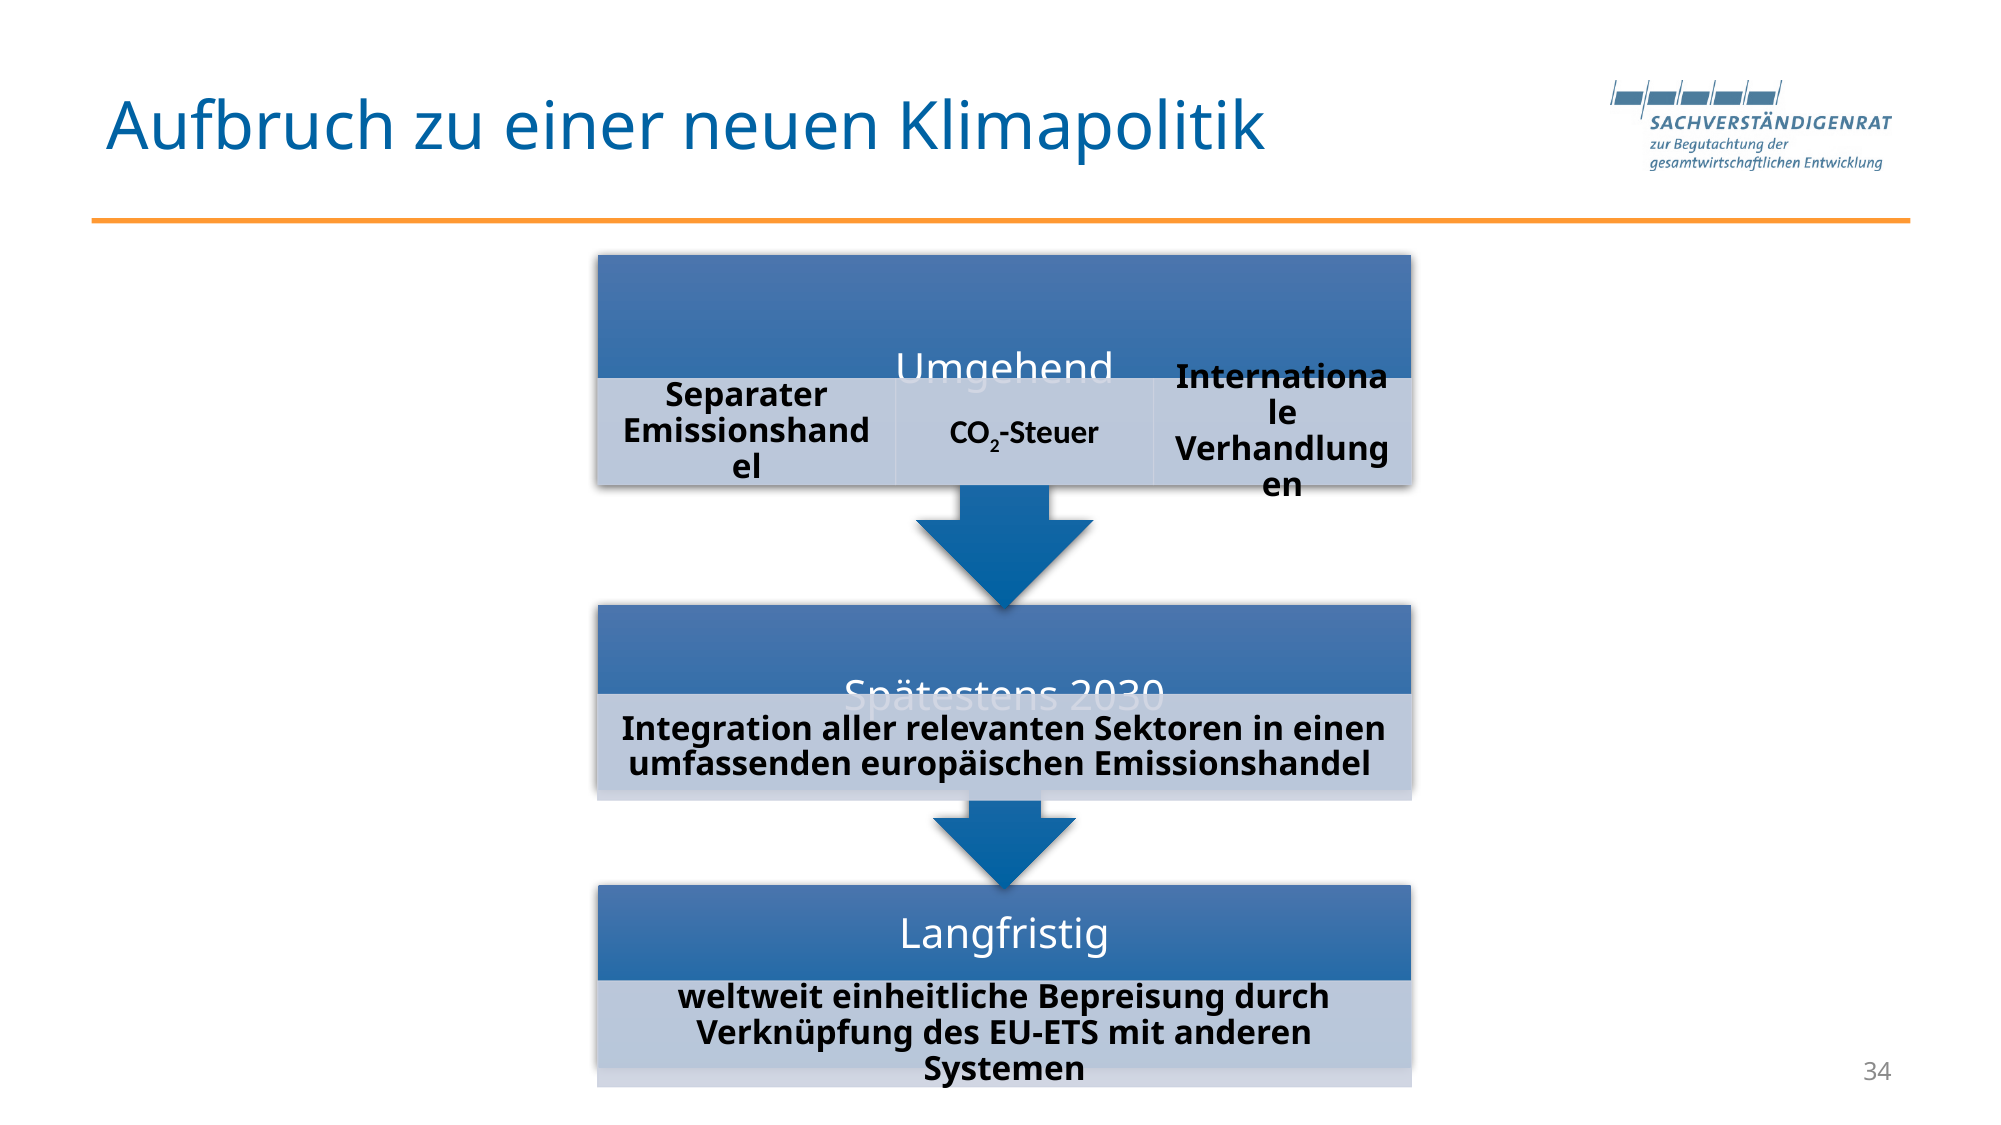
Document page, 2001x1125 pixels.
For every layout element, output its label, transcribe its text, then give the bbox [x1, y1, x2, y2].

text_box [597, 254, 1412, 1088]
list Aufbruch zu einer neuen Klimapolitik [91, 17, 1581, 238]
